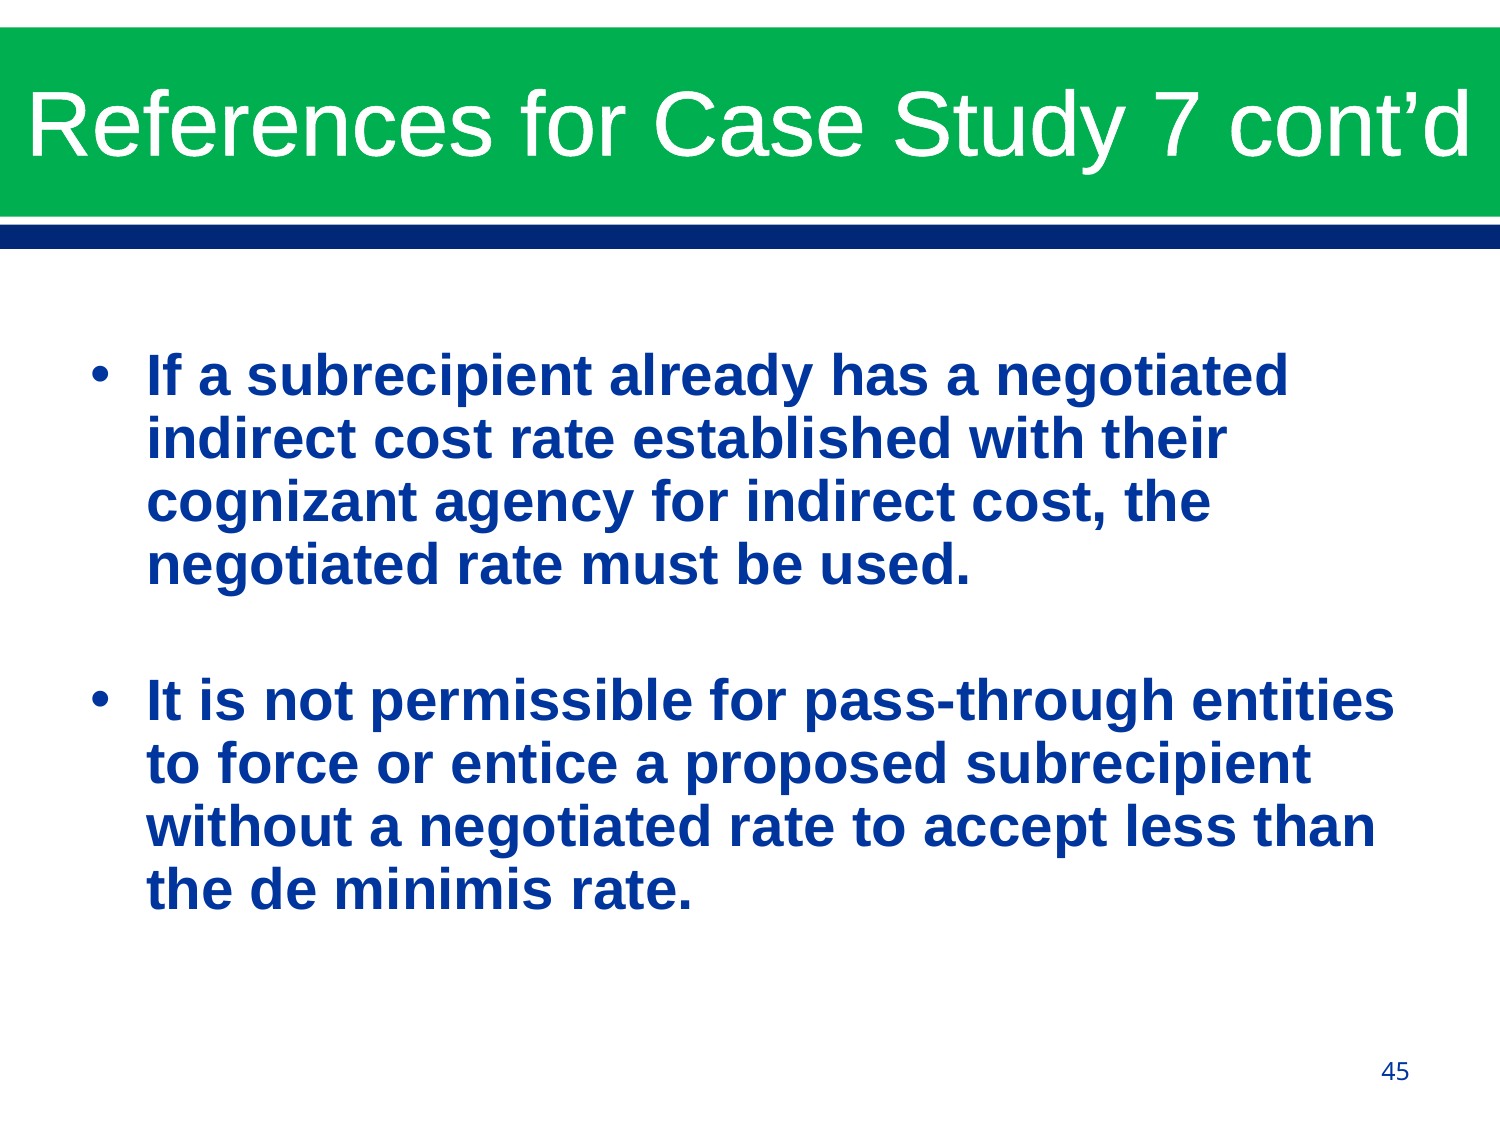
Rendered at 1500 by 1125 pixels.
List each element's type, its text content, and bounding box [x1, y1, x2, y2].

slide_number 45 [1074, 1042, 1425, 1103]
title References for Case Study 7 cont’d [0, 24, 1500, 213]
list If a subrecipient already has a negotiated indirect cost rate established with their cognizant agency for indirect cost, the negotiated rate must be used. It is not permissible for pass-through entities to force or entice a proposed subrecipient without a negotiated rate to accept less than the de minimis rate. [75, 337, 1425, 1043]
